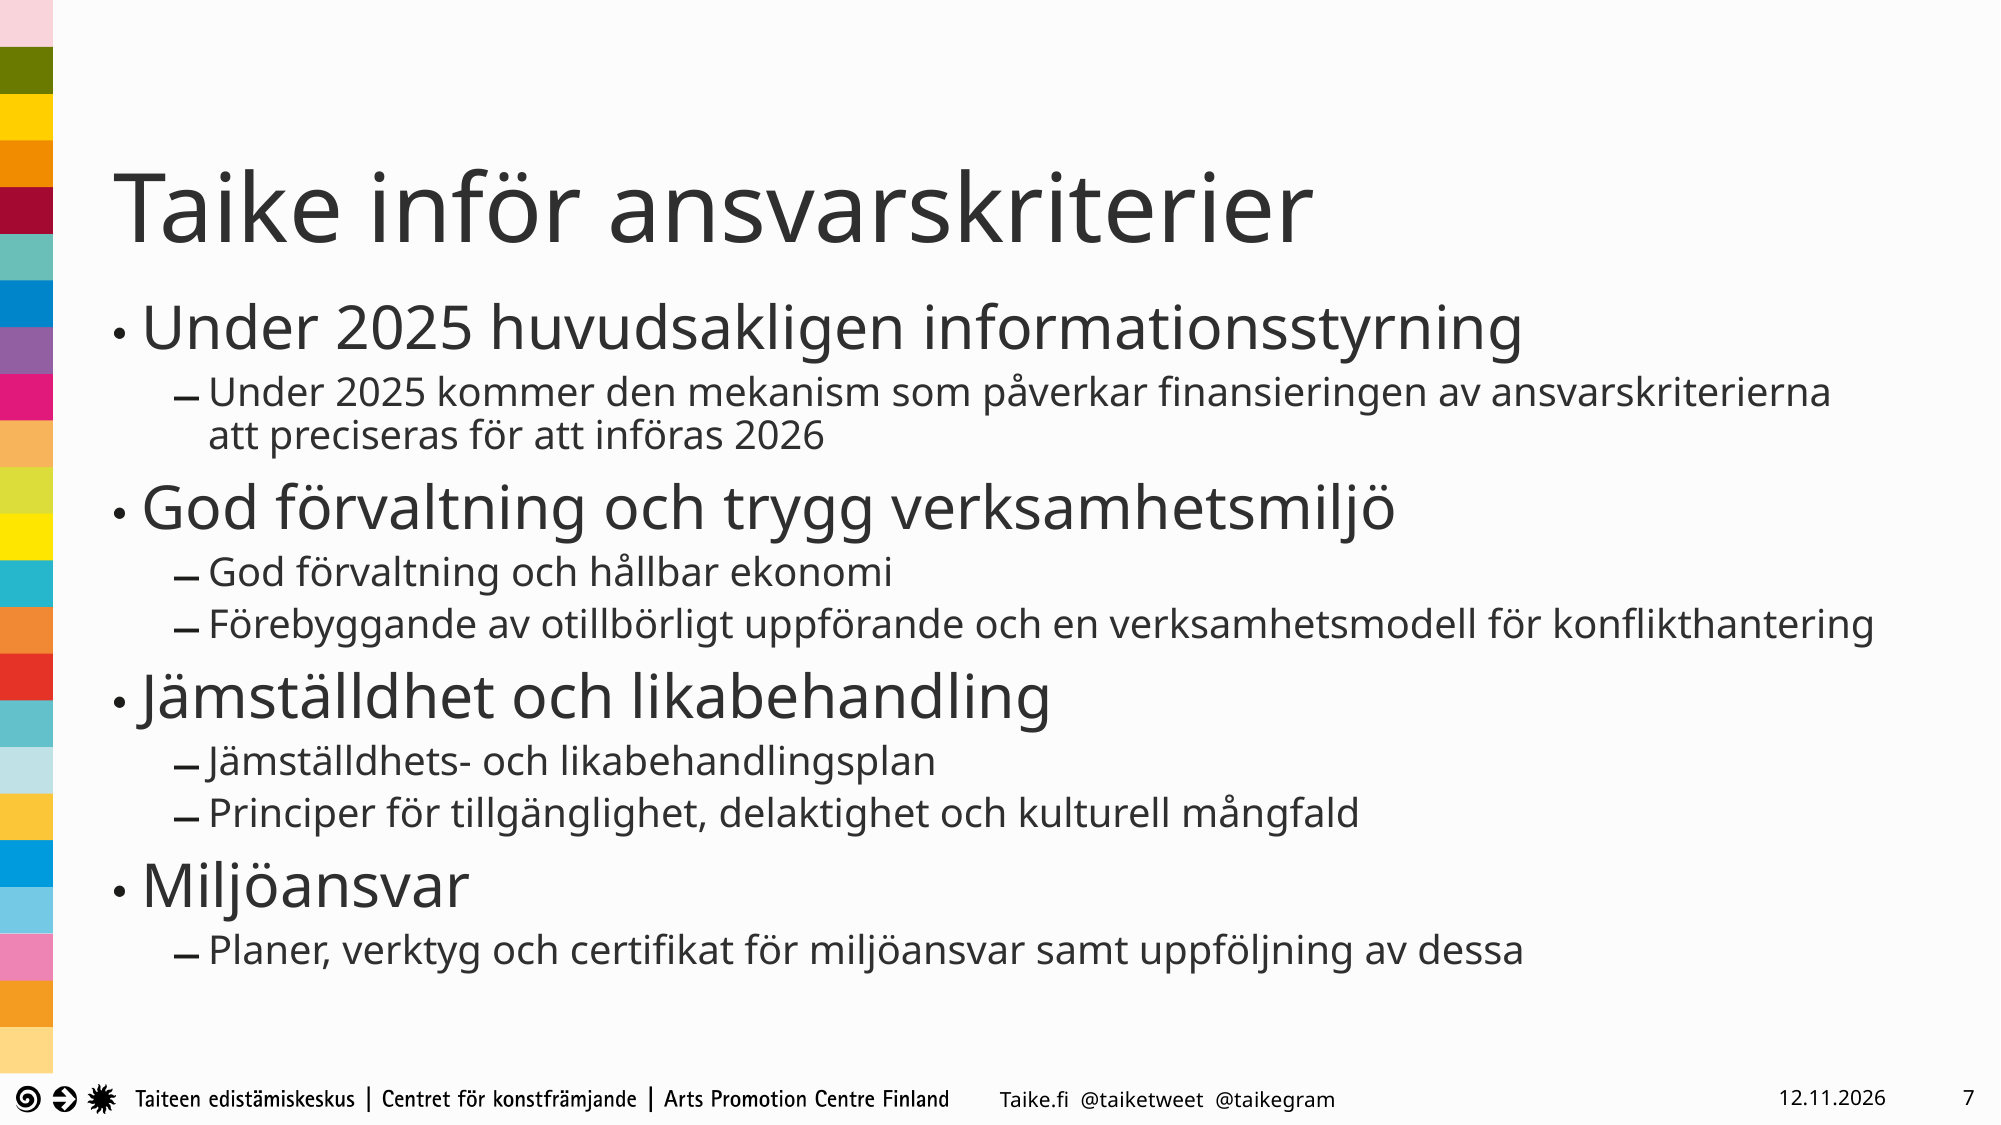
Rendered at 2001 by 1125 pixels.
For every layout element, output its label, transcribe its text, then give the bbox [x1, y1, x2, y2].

slide_number 7 [1885, 1073, 1975, 1125]
picture [174, 741, 199, 779]
picture [114, 302, 125, 350]
picture [114, 671, 125, 719]
picture [174, 793, 199, 831]
picture [174, 604, 199, 642]
picture [174, 930, 199, 968]
picture [174, 372, 199, 410]
picture [16, 1084, 948, 1114]
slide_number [1744, 1073, 1885, 1125]
picture [114, 860, 125, 908]
title Taike inför ansvarskriterier [114, 46, 1886, 262]
picture [174, 552, 199, 590]
list Under 2025 huvudsakligen informationsstyrning Under 2025 kommer den mekanism som påverkar finansieringen av ansvarskriterierna att preciseras för att införas 2026 God förvaltning och trygg verksamhetsmiljö God förvaltning och hållbar ekonomi Förebyggande av otillbörligt uppförande och en verksamhetsmodell för konflikthantering Jämställdhet och likabehandling Jämställdhets- och likabehandlingsplan Principer för tillgänglighet, delaktighet och kulturell mångfald Miljöansvar Planer, verktyg och certifikat för miljöansvar samt uppföljning av dessa [114, 296, 1886, 1024]
picture [114, 482, 125, 530]
